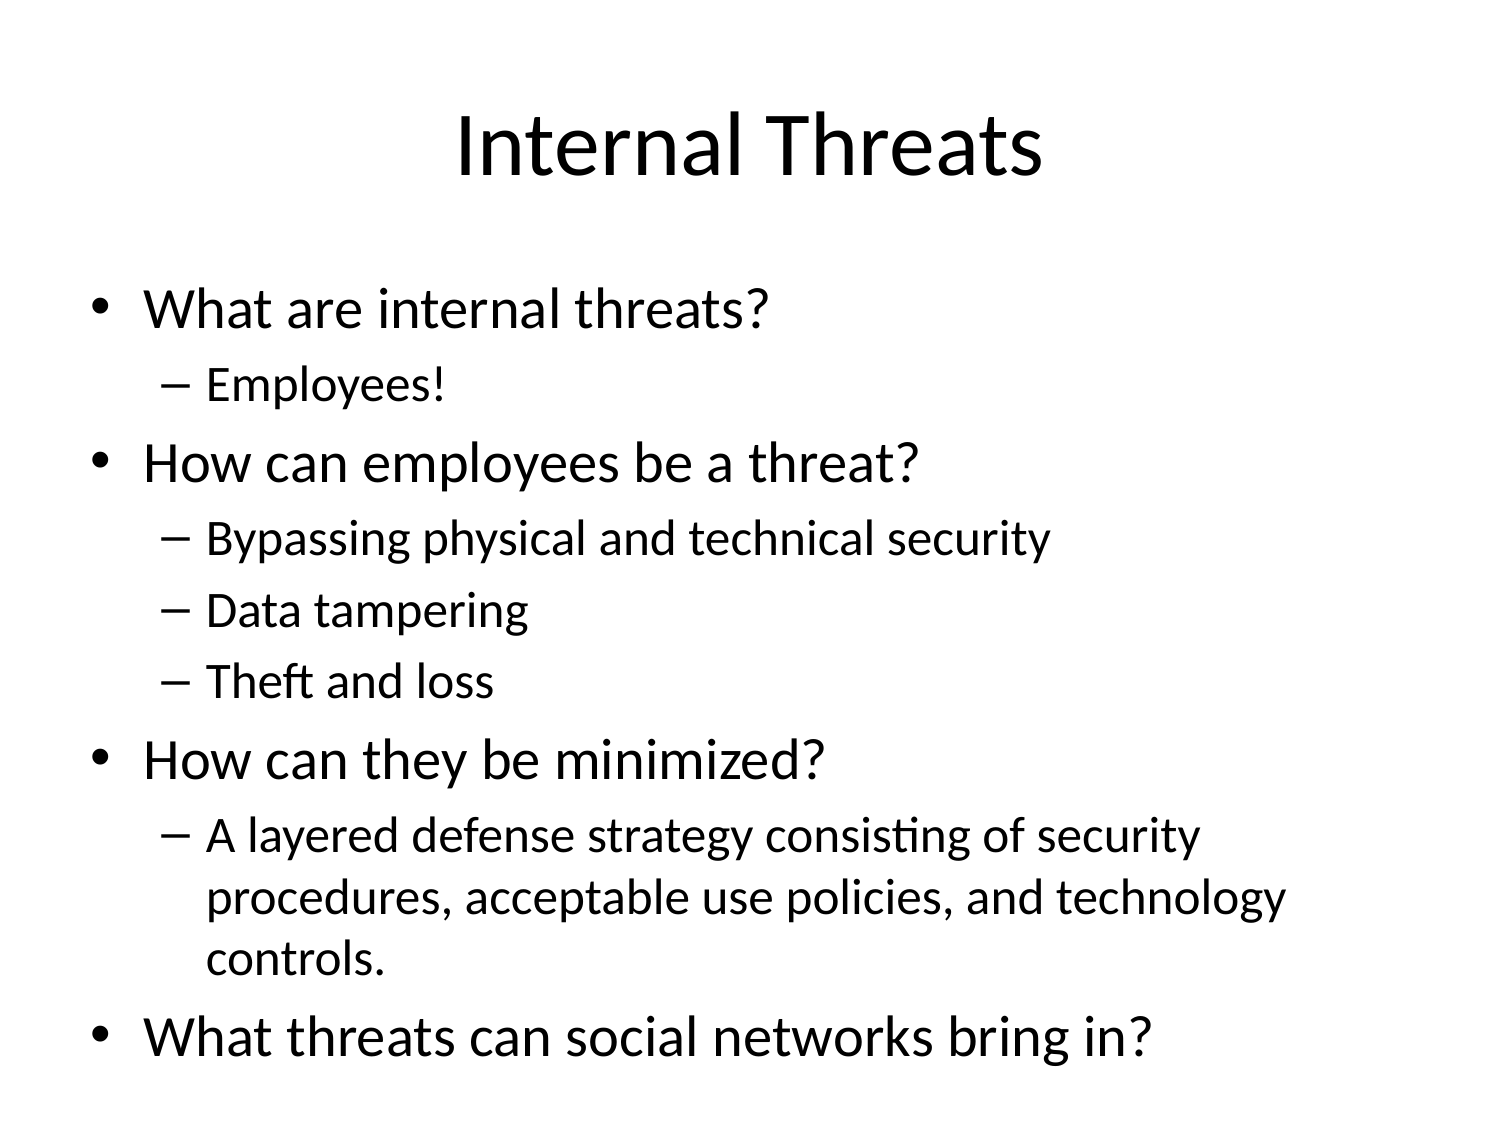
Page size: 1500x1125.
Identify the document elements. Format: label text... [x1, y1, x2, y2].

list What are internal threats? Employees! How can employees be a threat? Bypassing physical and technical security Data tampering Theft and loss How can they be minimized? A layered defense strategy consisting of security procedures, acceptable use policies, and technology controls. What threats can social networks bring in? [75, 262, 1425, 1077]
title Internal Threats [75, 45, 1425, 233]
